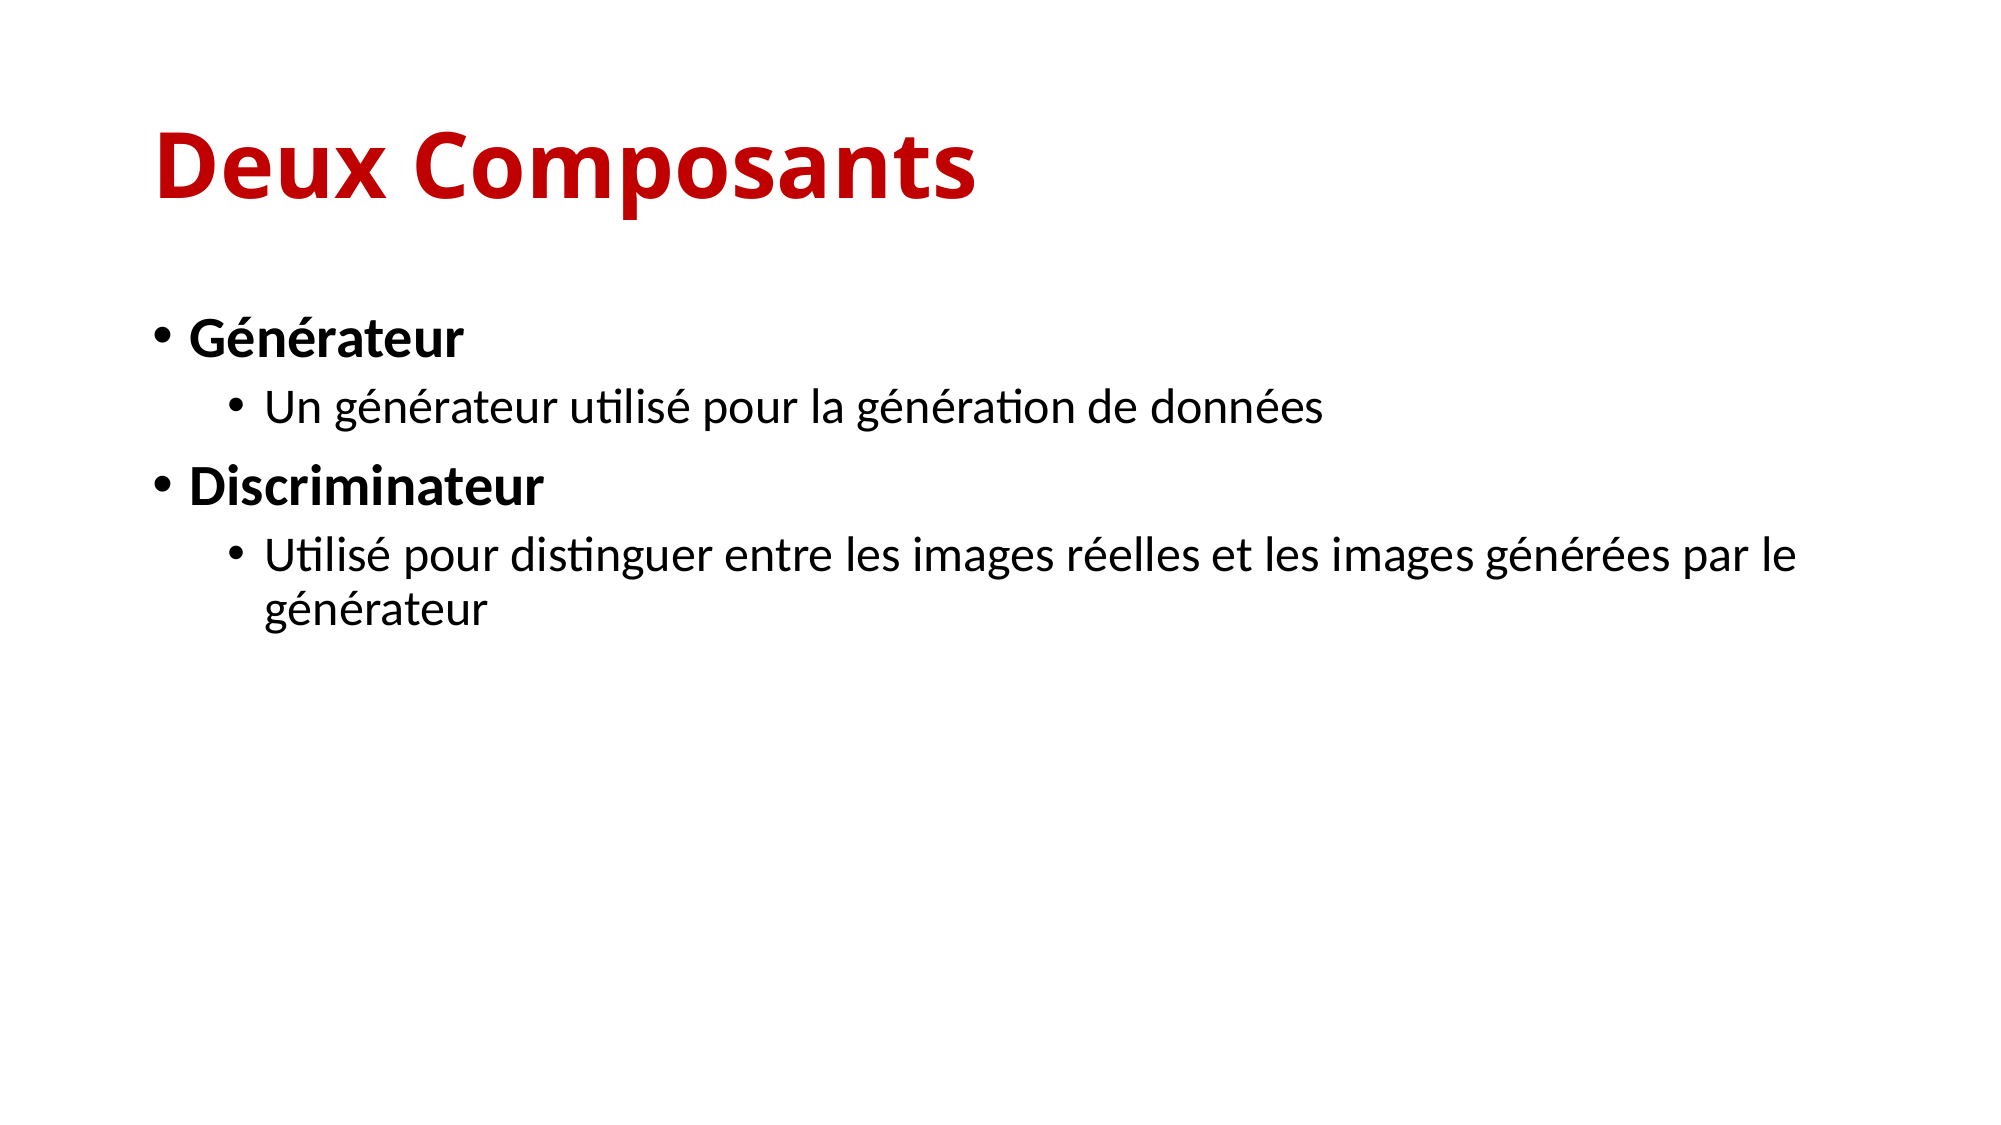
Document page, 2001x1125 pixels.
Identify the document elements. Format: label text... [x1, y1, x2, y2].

title Deux Composants [137, 59, 1863, 278]
list Générateur Un générateur utilisé pour la génération de données Discriminateur Utilisé pour distinguer entre les images réelles et les images générées par le générateur [137, 299, 1863, 1014]
